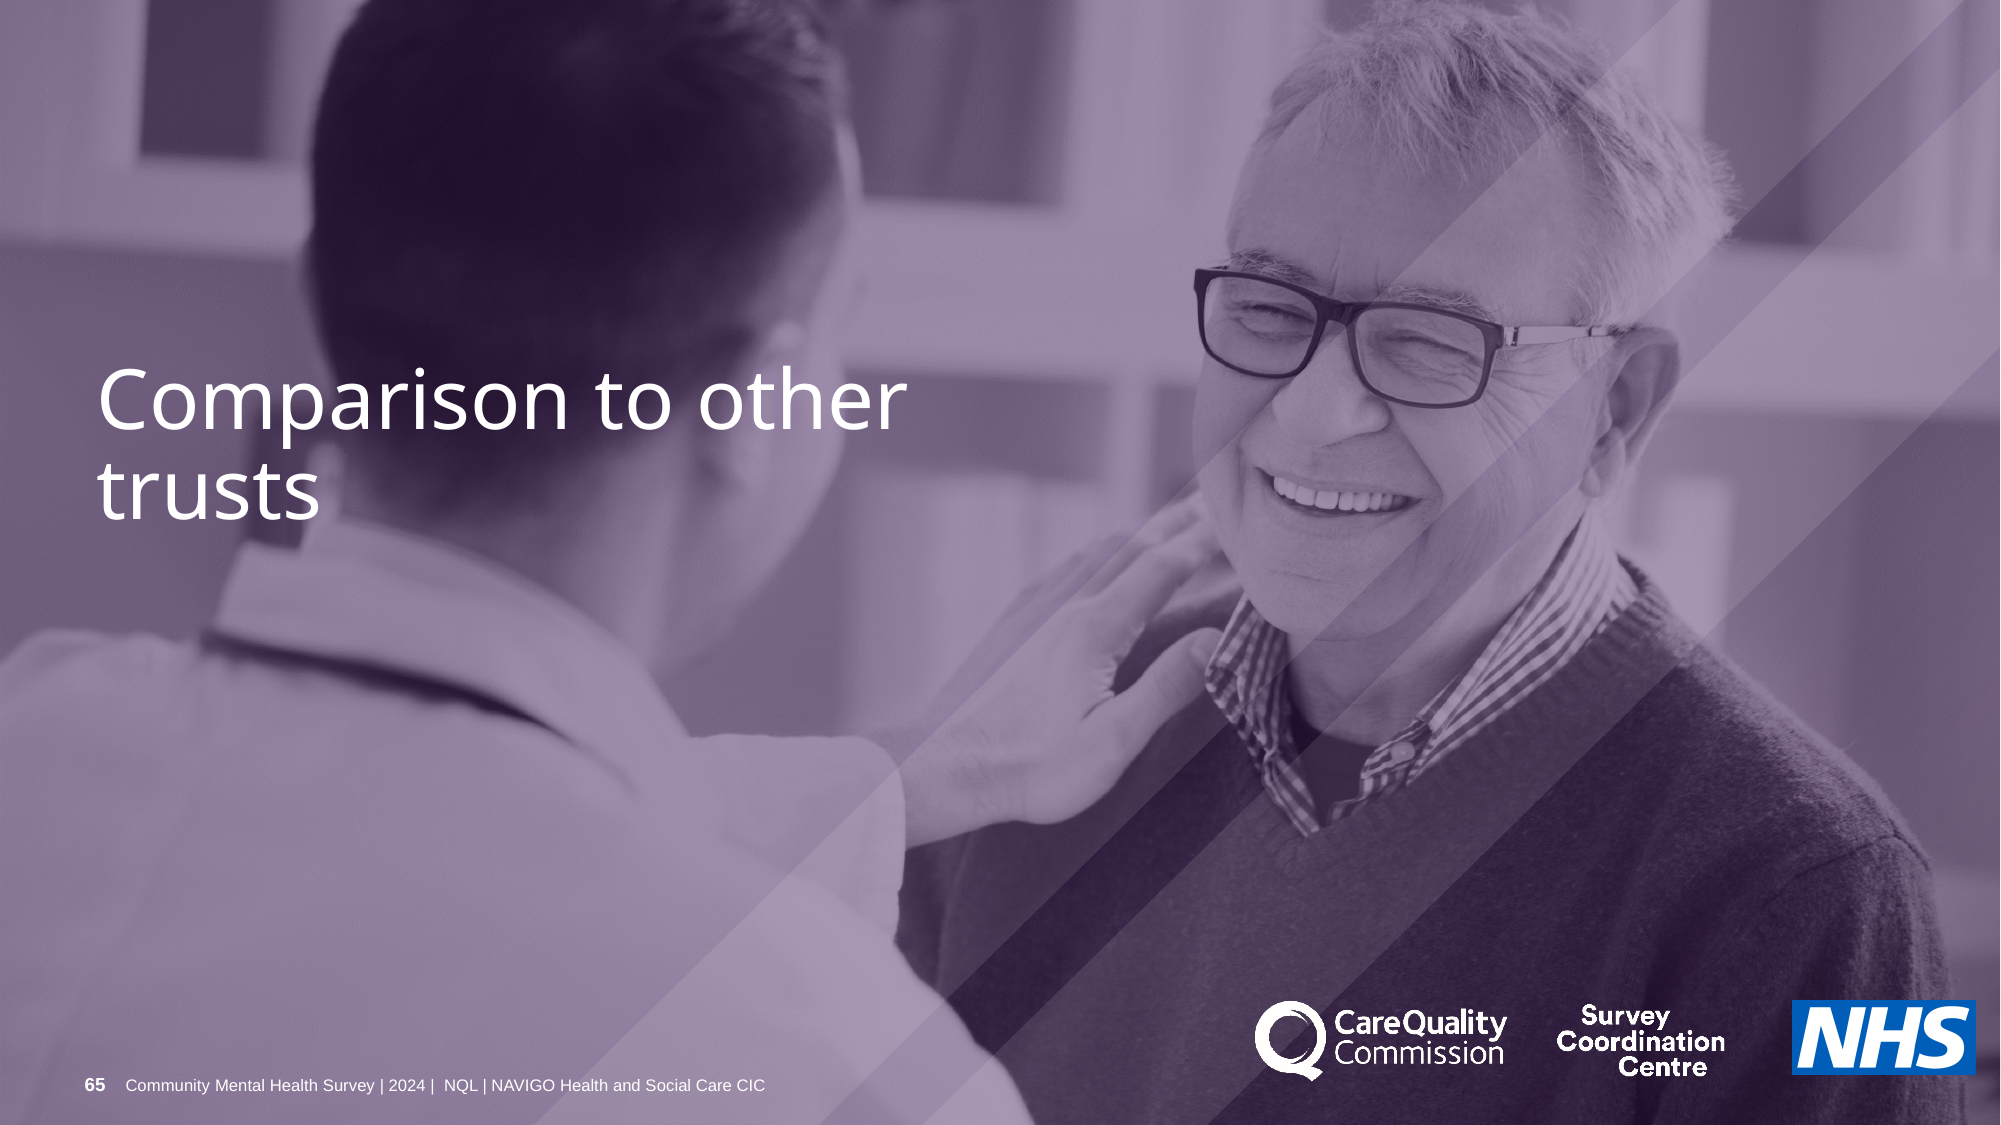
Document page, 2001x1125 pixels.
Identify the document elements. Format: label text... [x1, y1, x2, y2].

picture [1243, 989, 1514, 1091]
picture [1792, 1000, 1976, 1075]
title Comparison to other trusts [96, 358, 1782, 546]
picture [1554, 1001, 1727, 1079]
text_box 65 [84, 1065, 122, 1125]
